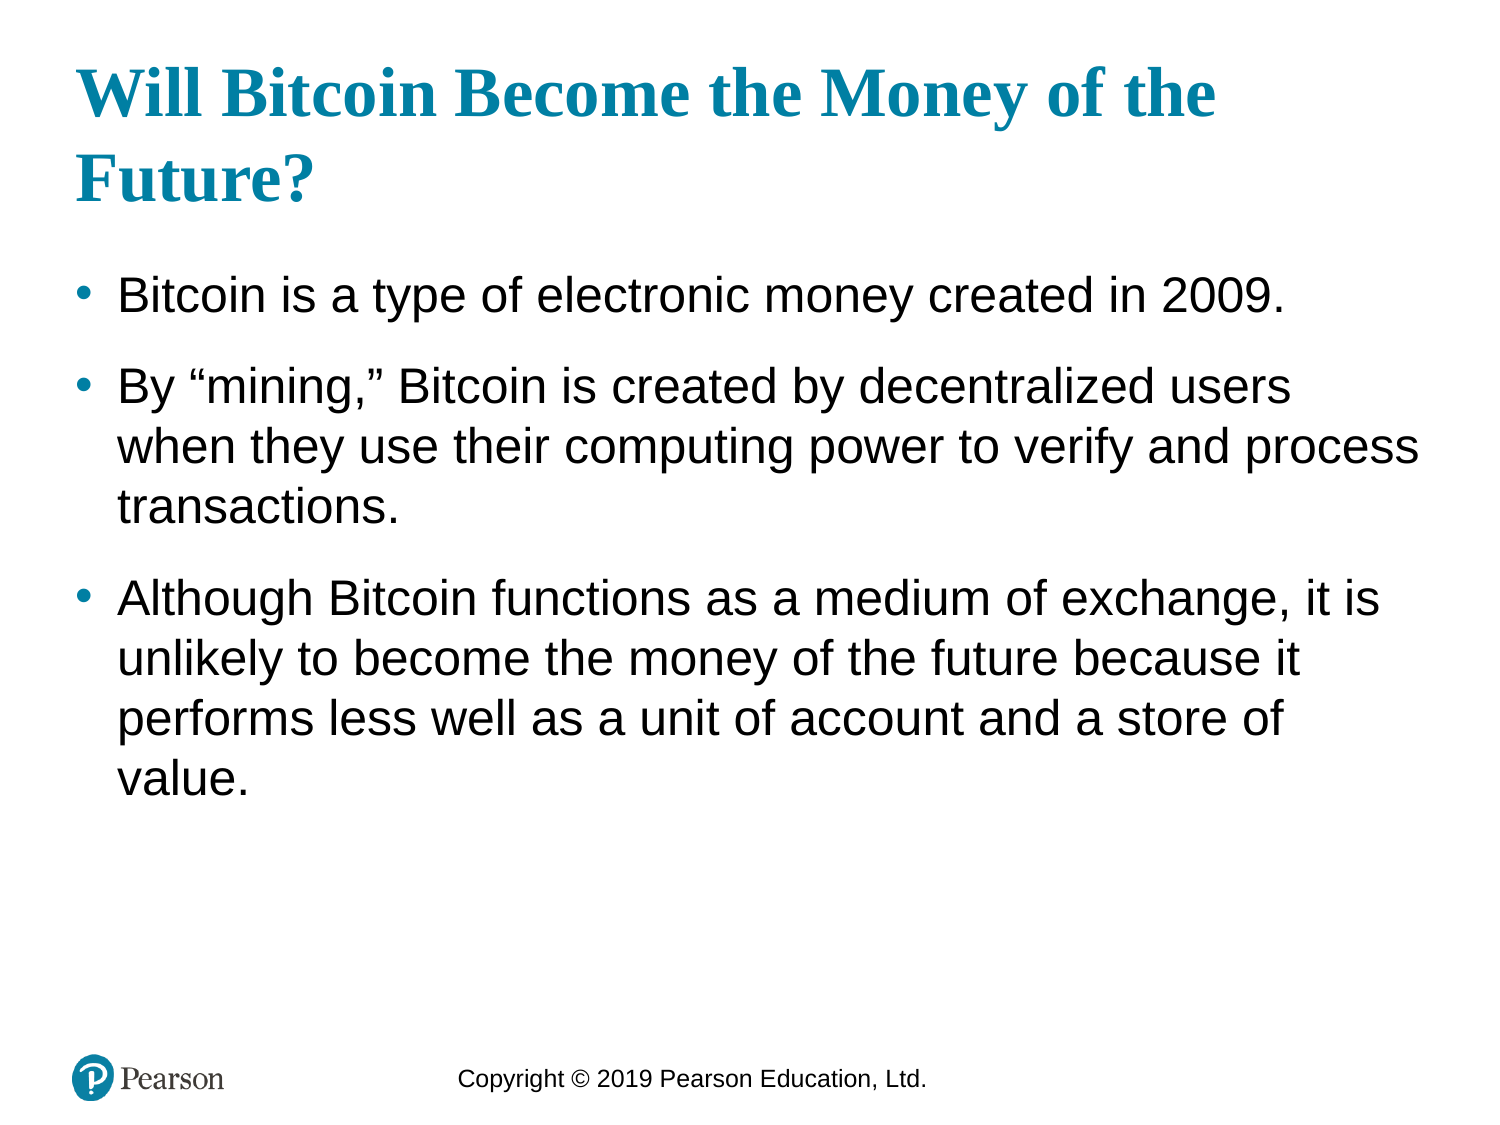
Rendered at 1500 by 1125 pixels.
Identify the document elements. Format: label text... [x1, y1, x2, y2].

title Will Bitcoin Become the Money of the Future? [75, 35, 1425, 216]
picture [99, 1054, 224, 1101]
list Bitcoin is a type of electronic money created in 2009. By “mining,” Bitcoin is created by decentralized users when they use their computing power to verify and process transactions. Although Bitcoin functions as a medium of exchange, it is unlikely to become the money of the future because it performs less well as a unit of account and a store of value. [75, 262, 1425, 1005]
picture [81, 1064, 107, 1089]
picture [72, 1087, 83, 1101]
picture [72, 1054, 89, 1072]
